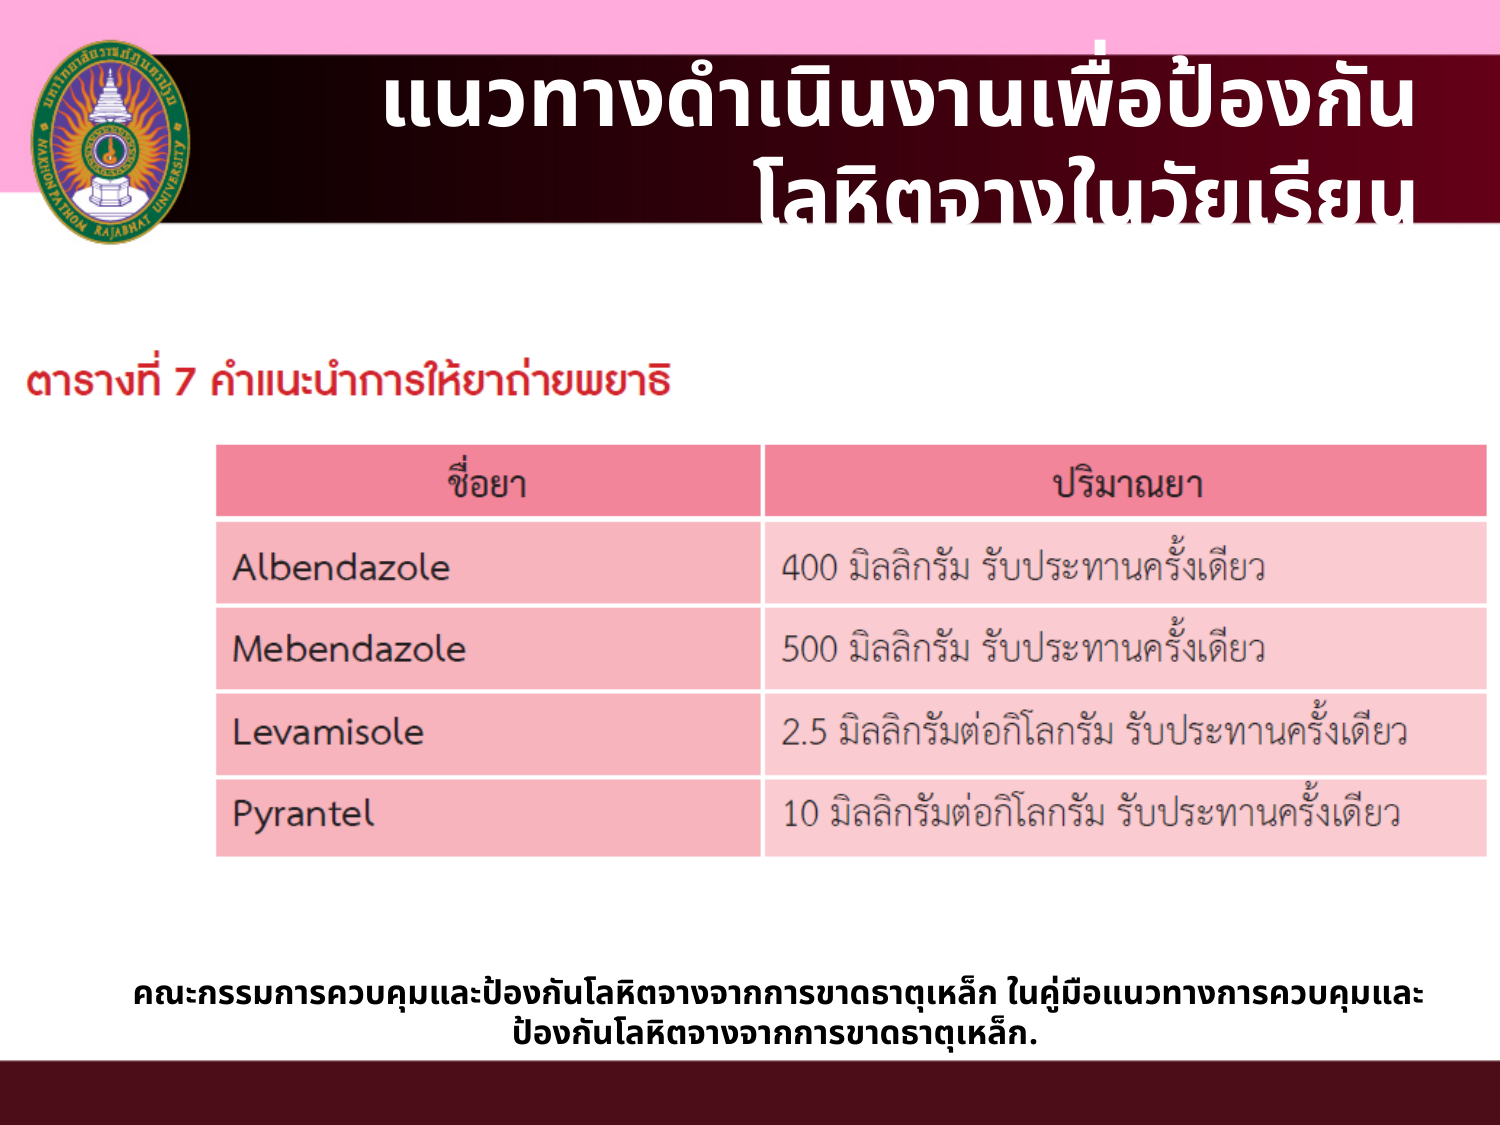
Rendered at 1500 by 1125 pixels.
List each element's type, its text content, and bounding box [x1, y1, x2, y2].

text_box คณะกรรมการควบคุมและป้องกันโลหิตจางจากการขาดธาตุเหล็ก ในคู่มือแนวทางการควบคุมและป้องกันโลหิตจางจากการขาดธาตุเหล็ก. [88, 964, 1471, 1059]
picture [0, 0, 1500, 1125]
title แนวทางดำเนินงานเพื่อป้องกันโลหิตจางในวัยเรียน [218, 90, 1436, 197]
